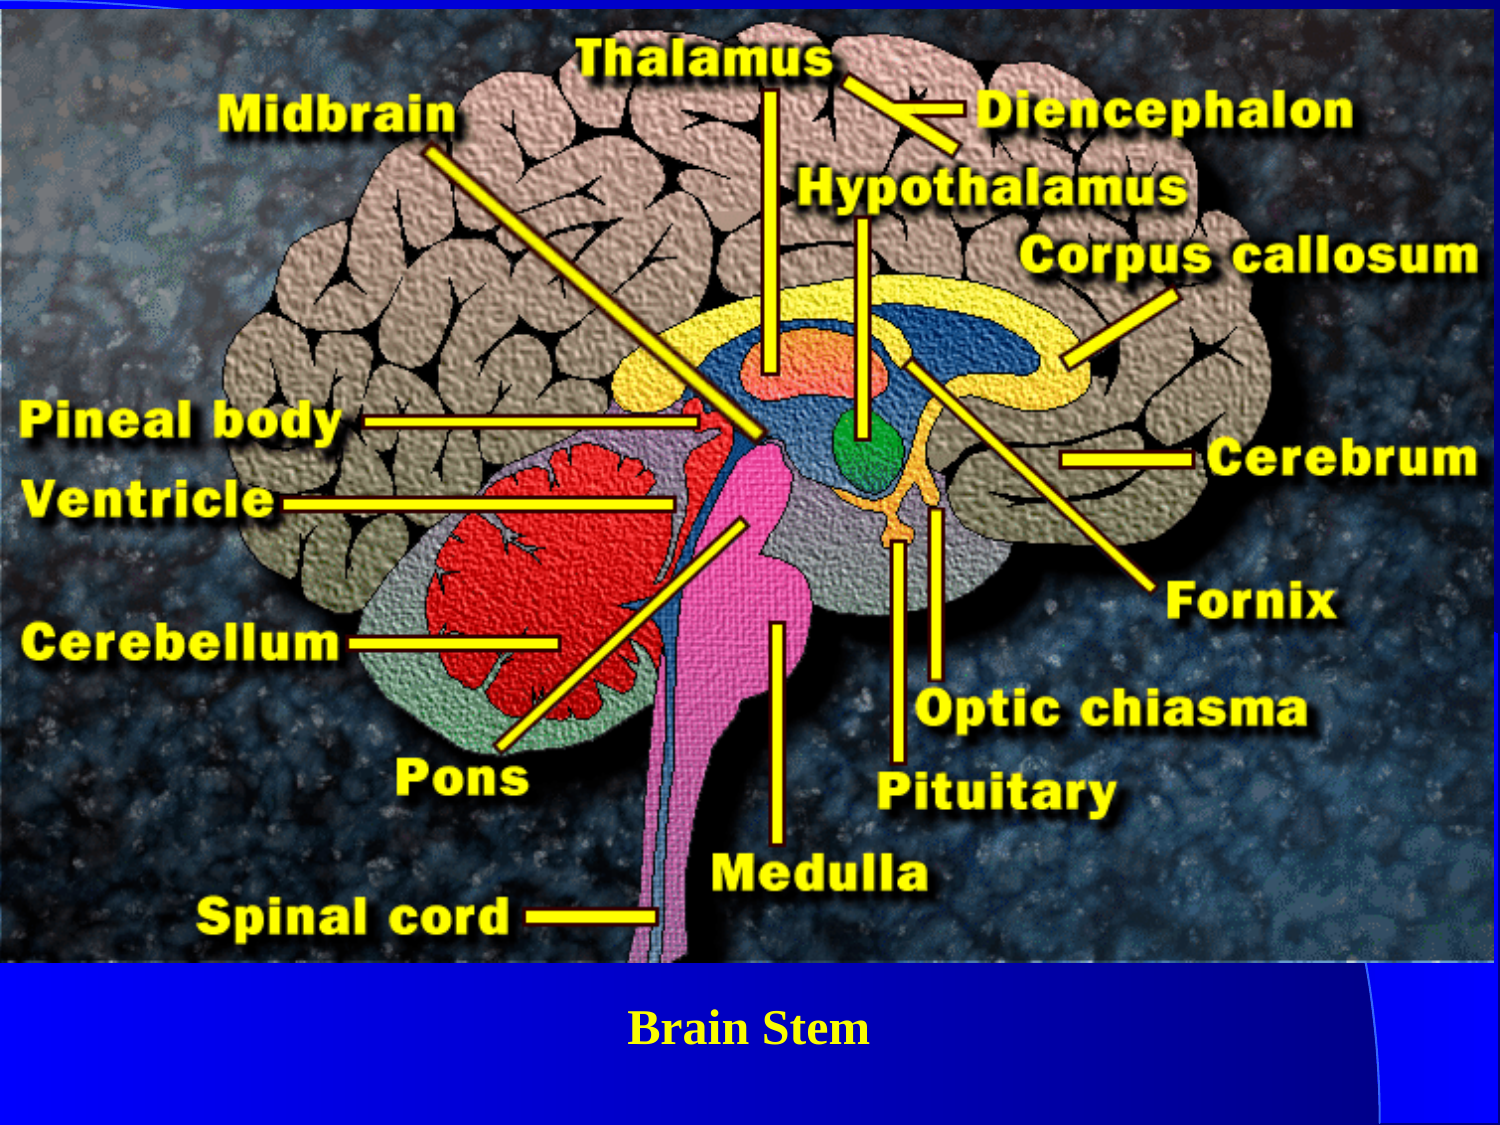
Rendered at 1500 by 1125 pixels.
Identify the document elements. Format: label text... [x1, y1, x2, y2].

picture [0, 9, 1495, 963]
text_box Brain Stem [612, 987, 888, 1063]
